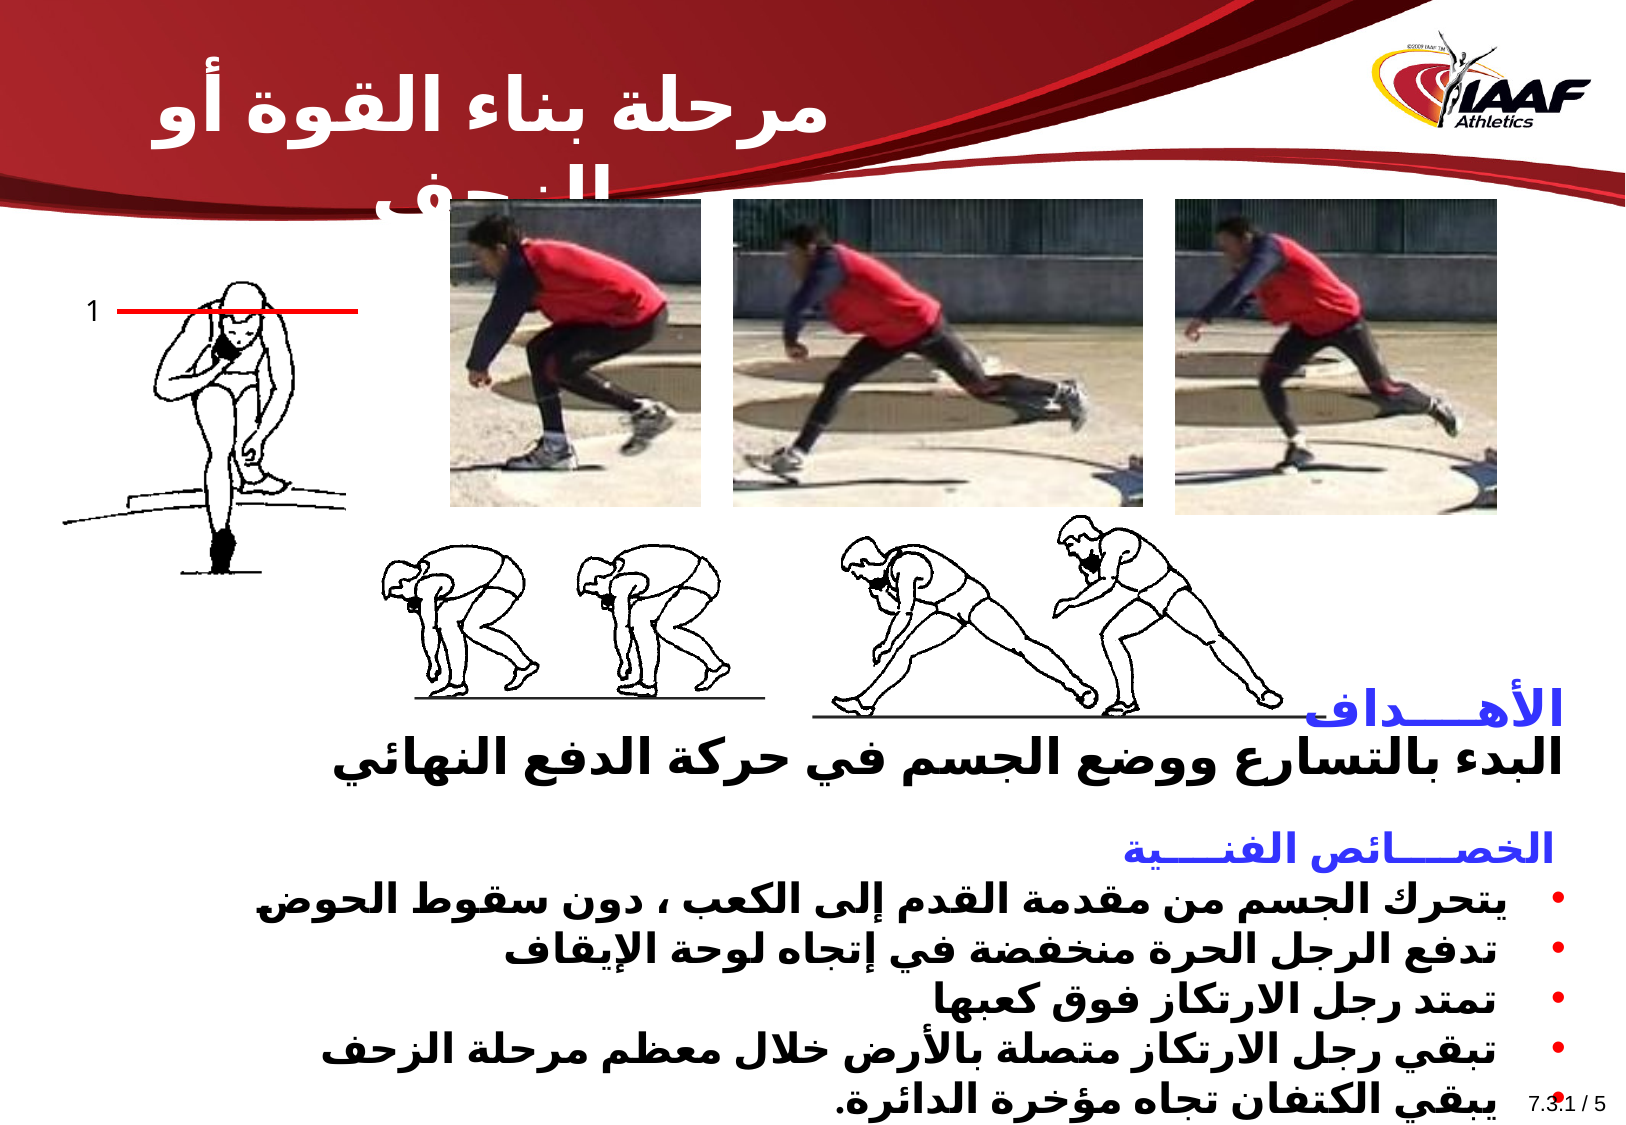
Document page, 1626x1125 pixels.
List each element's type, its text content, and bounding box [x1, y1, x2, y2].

text_box 7.3.1 / 5 [1509, 1082, 1625, 1124]
title مرحلة بناء القوة أو الزحف [32, 56, 955, 170]
text_box الأهــــداف البدء بالتسارع ووضع الجسم في حركة الدفع النهائي الخصــــائص الفنــــية يتحرك الجسم من مقدمة القدم إلى الكعب ، دون سقوط الحوض تدفع الرجل الحرة منخفضة في إتجاه لوحة الإيقاف تمتد رجل الارتكاز فوق كعبها تبقي رجل الارتكاز متصلة بالأرض خلال معظم مرحلة الزحف يبقي الكتفان تجاه مؤخرة الدائرة. [220, 680, 1581, 1125]
picture [0, 0, 1626, 1125]
